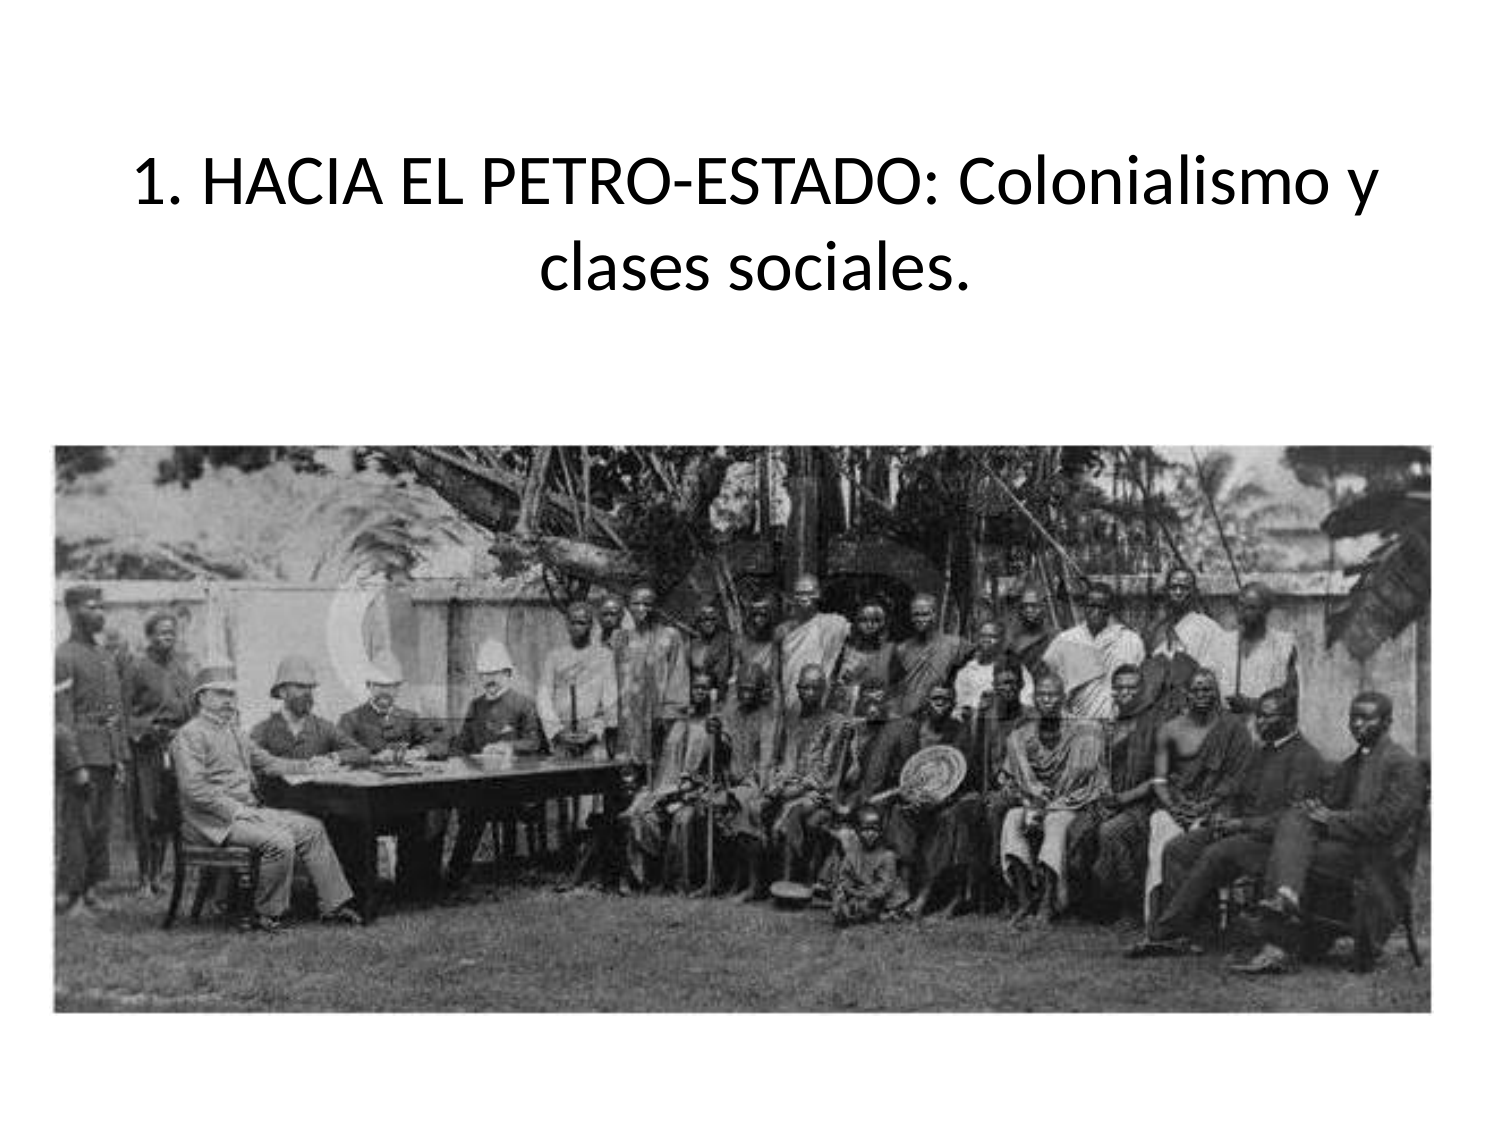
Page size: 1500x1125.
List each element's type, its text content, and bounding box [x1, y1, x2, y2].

picture [49, 444, 1435, 1016]
title 1. HACIA EL PETRO-ESTADO: Colonialismo y clases sociales. [81, 125, 1432, 313]
